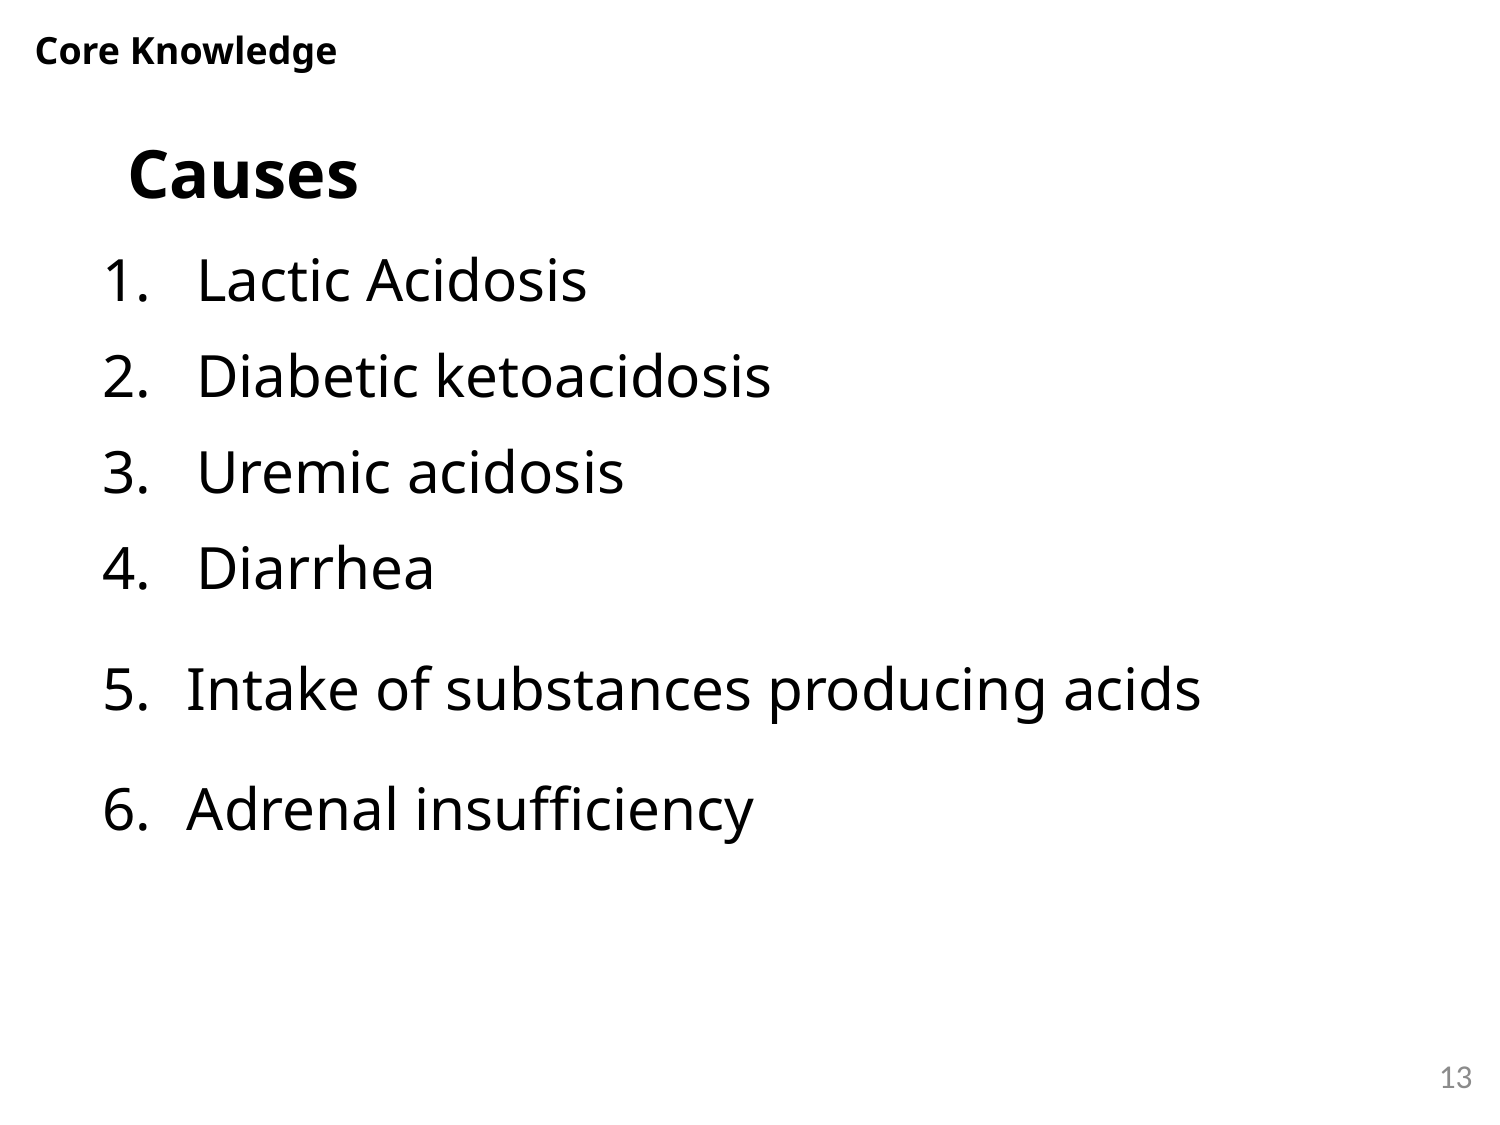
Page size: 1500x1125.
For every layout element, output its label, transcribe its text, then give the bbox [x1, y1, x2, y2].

list Lactic Acidosis Diabetic ketoacidosis Uremic acidosis Diarrhea Intake of substances producing acids Adrenal insufficiency [87, 224, 1500, 1100]
text_box Causes [112, 124, 400, 220]
text_box Core Knowledge [19, 24, 353, 81]
slide_number 13 [1396, 1025, 1488, 1125]
